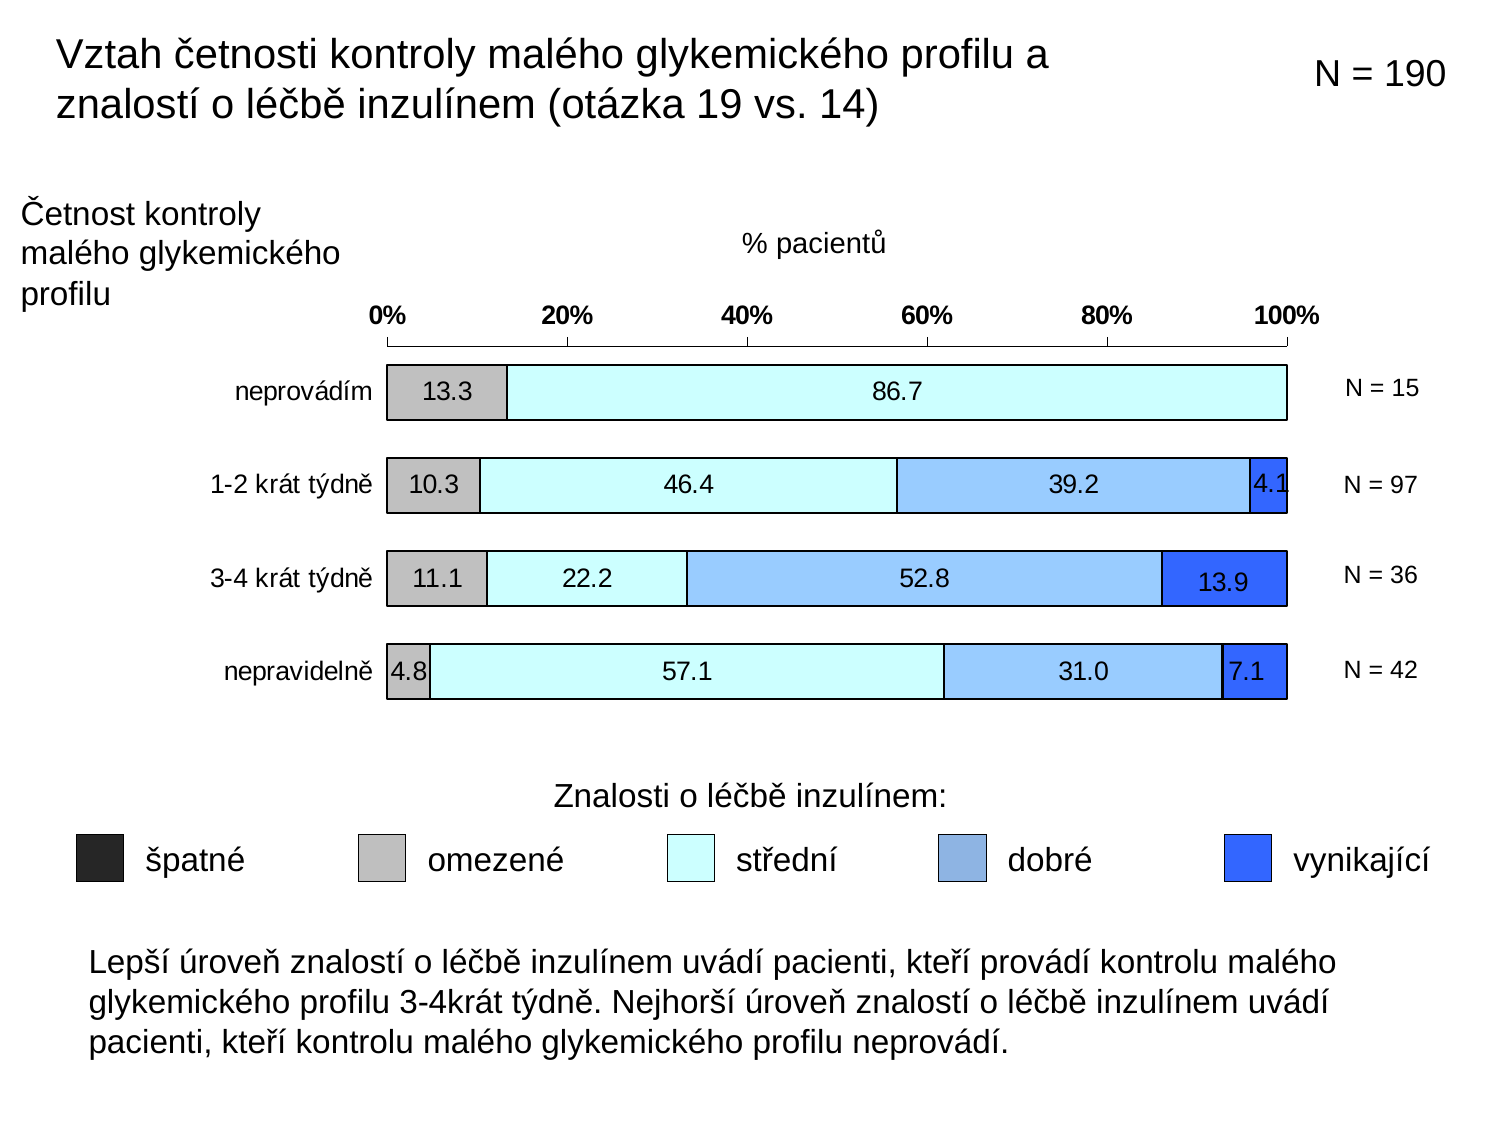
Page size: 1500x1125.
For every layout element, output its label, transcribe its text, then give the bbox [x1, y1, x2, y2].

text_box Vztah četnosti kontroly malého glykemického profilu a znalostí o léčbě inzulínem (otázka 19 vs. 14) [41, 18, 1093, 102]
text_box N = 190 [1299, 41, 1495, 101]
text_box střední [724, 834, 878, 881]
text_box [1224, 834, 1272, 882]
text_box [667, 834, 715, 882]
text_box N = 15 [1375, 363, 1435, 409]
text_box N = 42 [1375, 645, 1434, 691]
text_box Četnost kontroly malého glykemického profilu [5, 184, 361, 319]
text_box [358, 834, 406, 882]
text_box špatné [133, 834, 288, 881]
text_box N = 36 [1375, 550, 1434, 597]
text_box omezené [415, 834, 585, 881]
text_box dobré [995, 834, 1150, 881]
text_box vynikající [1281, 834, 1447, 881]
text_box [938, 834, 987, 882]
text_box N = 97 [1375, 460, 1434, 506]
text_box [76, 834, 124, 882]
text_box Znalosti o léčbě inzulínem: [538, 766, 964, 822]
text_box Lepší úroveň znalostí o léčbě inzulínem uvádí pacienti, kteří provádí kontrolu malého glykemického profilu 3-4krát týdně. Nejhorší úroveň znalostí o léčbě inzulínem uvádí pacienti, kteří kontrolu malého glykemického profilu neprovádí. [76, 928, 1436, 1078]
chart [76, 257, 1370, 732]
text_box % pacientů [701, 216, 928, 255]
